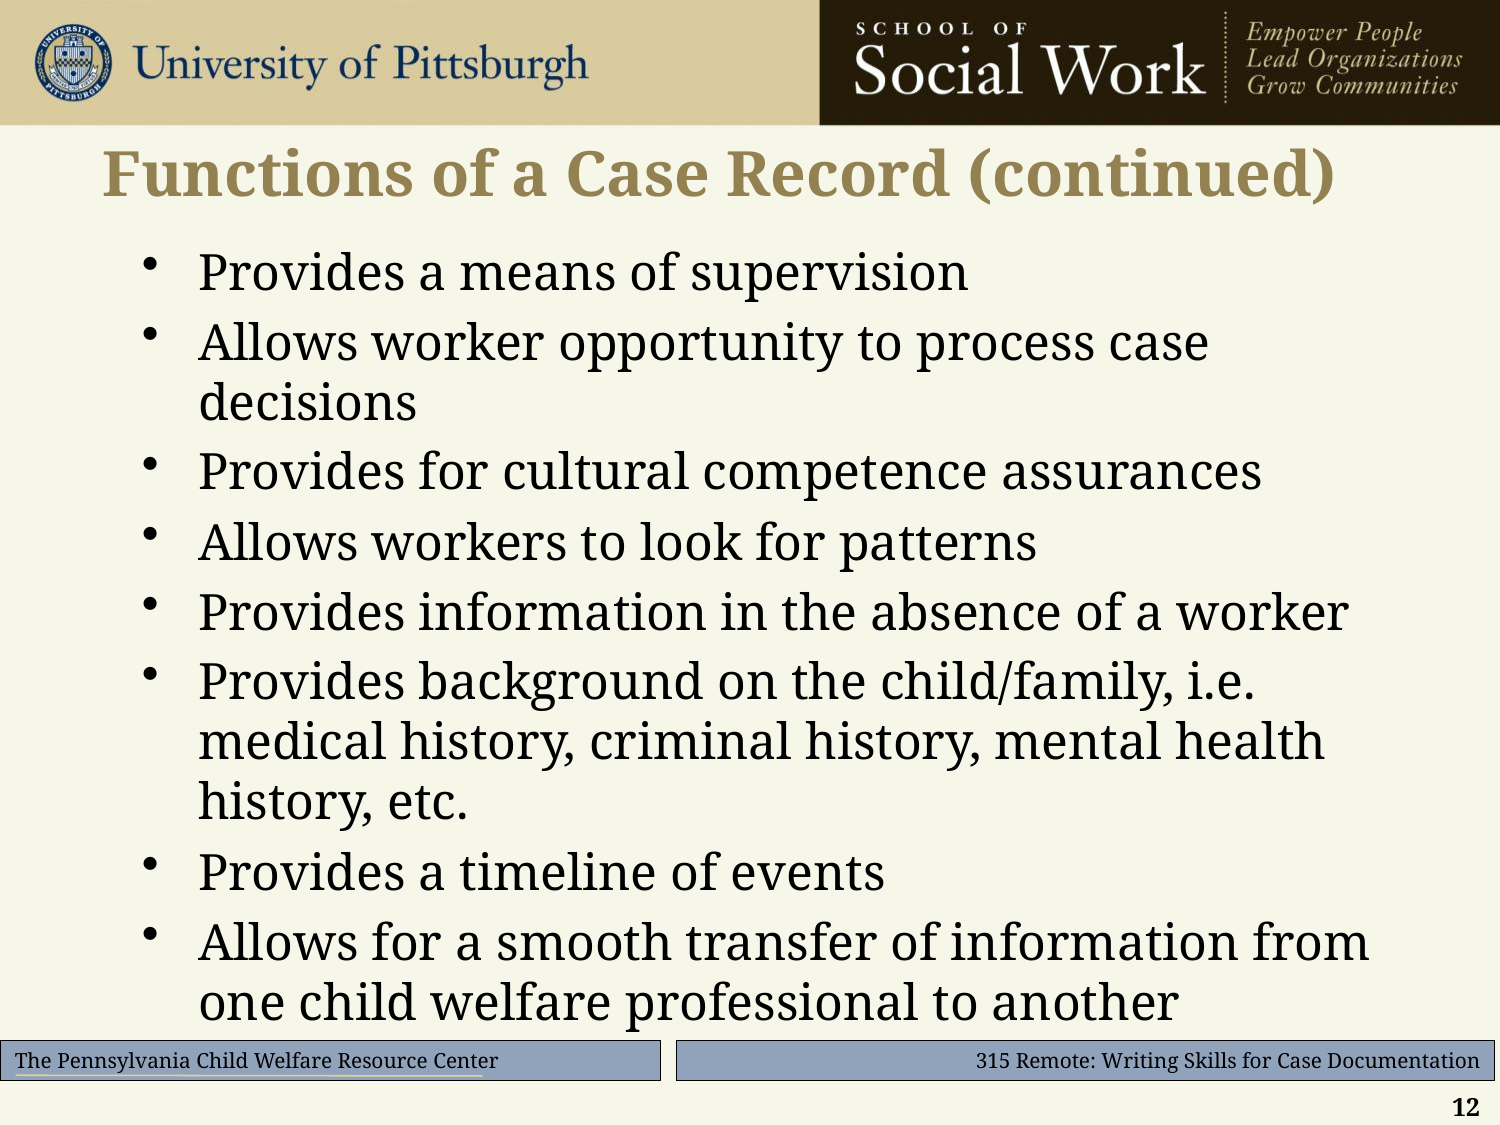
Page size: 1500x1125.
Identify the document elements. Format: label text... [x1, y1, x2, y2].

title Functions of a Case Record (continued) [87, 127, 1438, 214]
list Provides a means of supervision Allows worker opportunity to process case decisions Provides for cultural competence assurances Allows workers to look for patterns Provides information in the absence of a worker Provides background on the child/family, i.e. medical history, criminal history, mental health history, etc. Provides a timeline of events Allows for a smooth transfer of information from one child welfare professional to another [126, 232, 1413, 948]
slide_number 12 [1327, 1083, 1496, 1123]
picture [0, 0, 1500, 1125]
